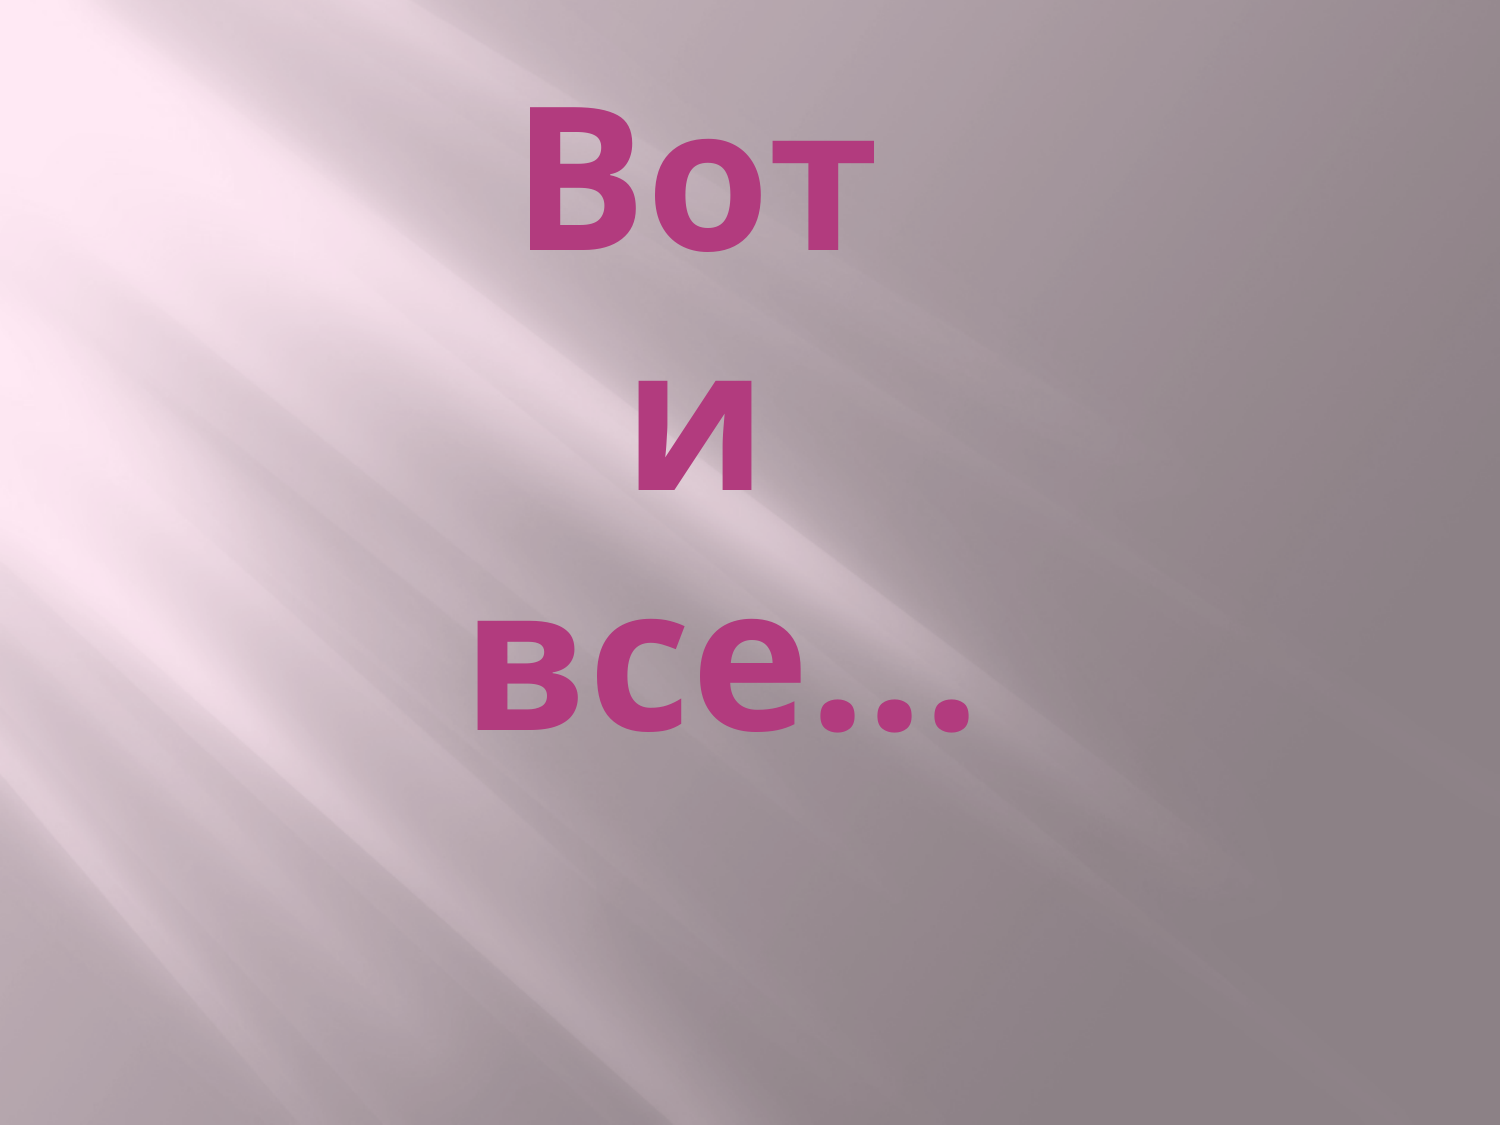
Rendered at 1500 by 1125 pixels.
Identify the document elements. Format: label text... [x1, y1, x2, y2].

title Вот и все… [46, 316, 1397, 504]
